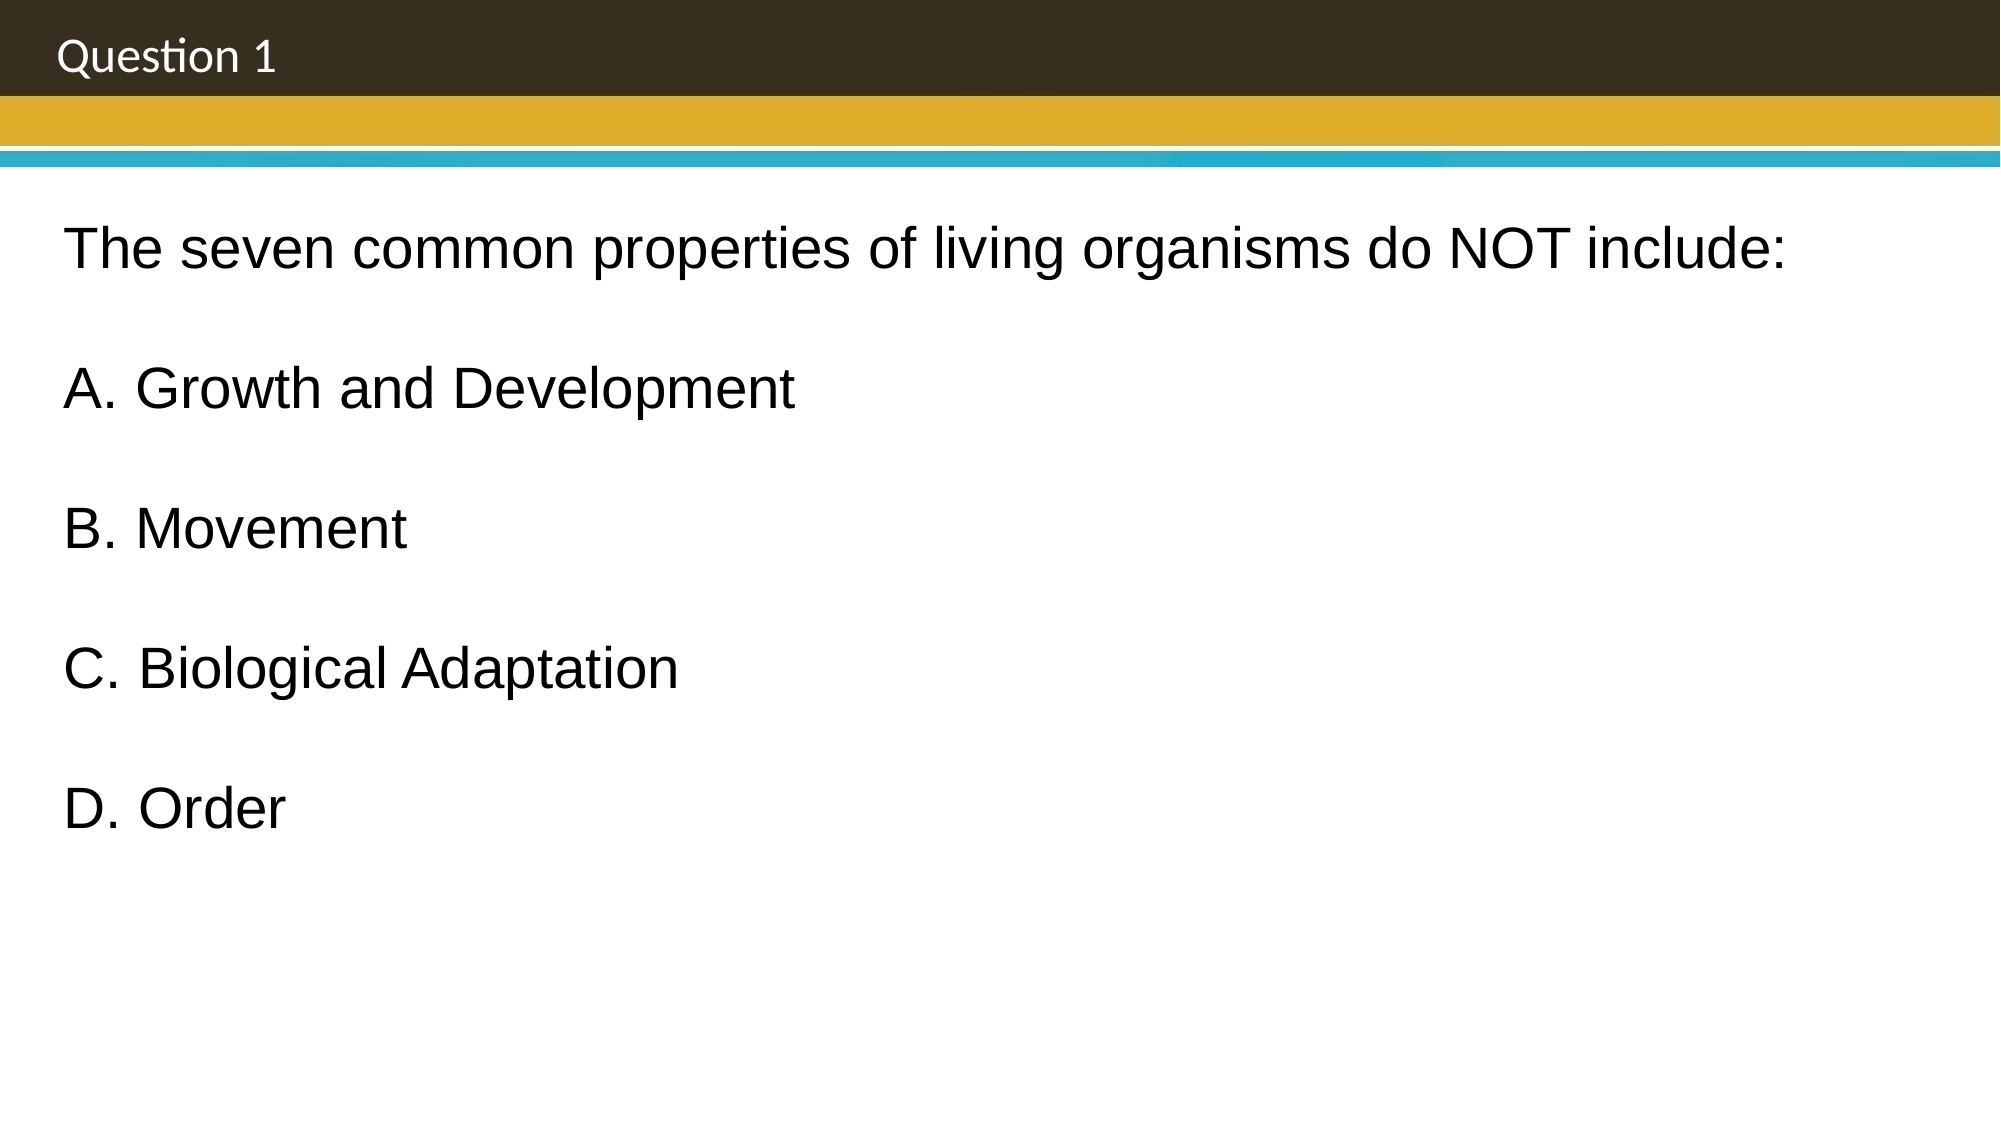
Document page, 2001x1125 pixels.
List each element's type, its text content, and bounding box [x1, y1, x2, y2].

text_box Question 1 [41, 14, 293, 90]
picture [0, 0, 2000, 167]
text_box The seven common properties of living organisms do NOT include: A. Growth and Development B. Movement C. Biological Adaptation D. Order [49, 202, 1806, 988]
